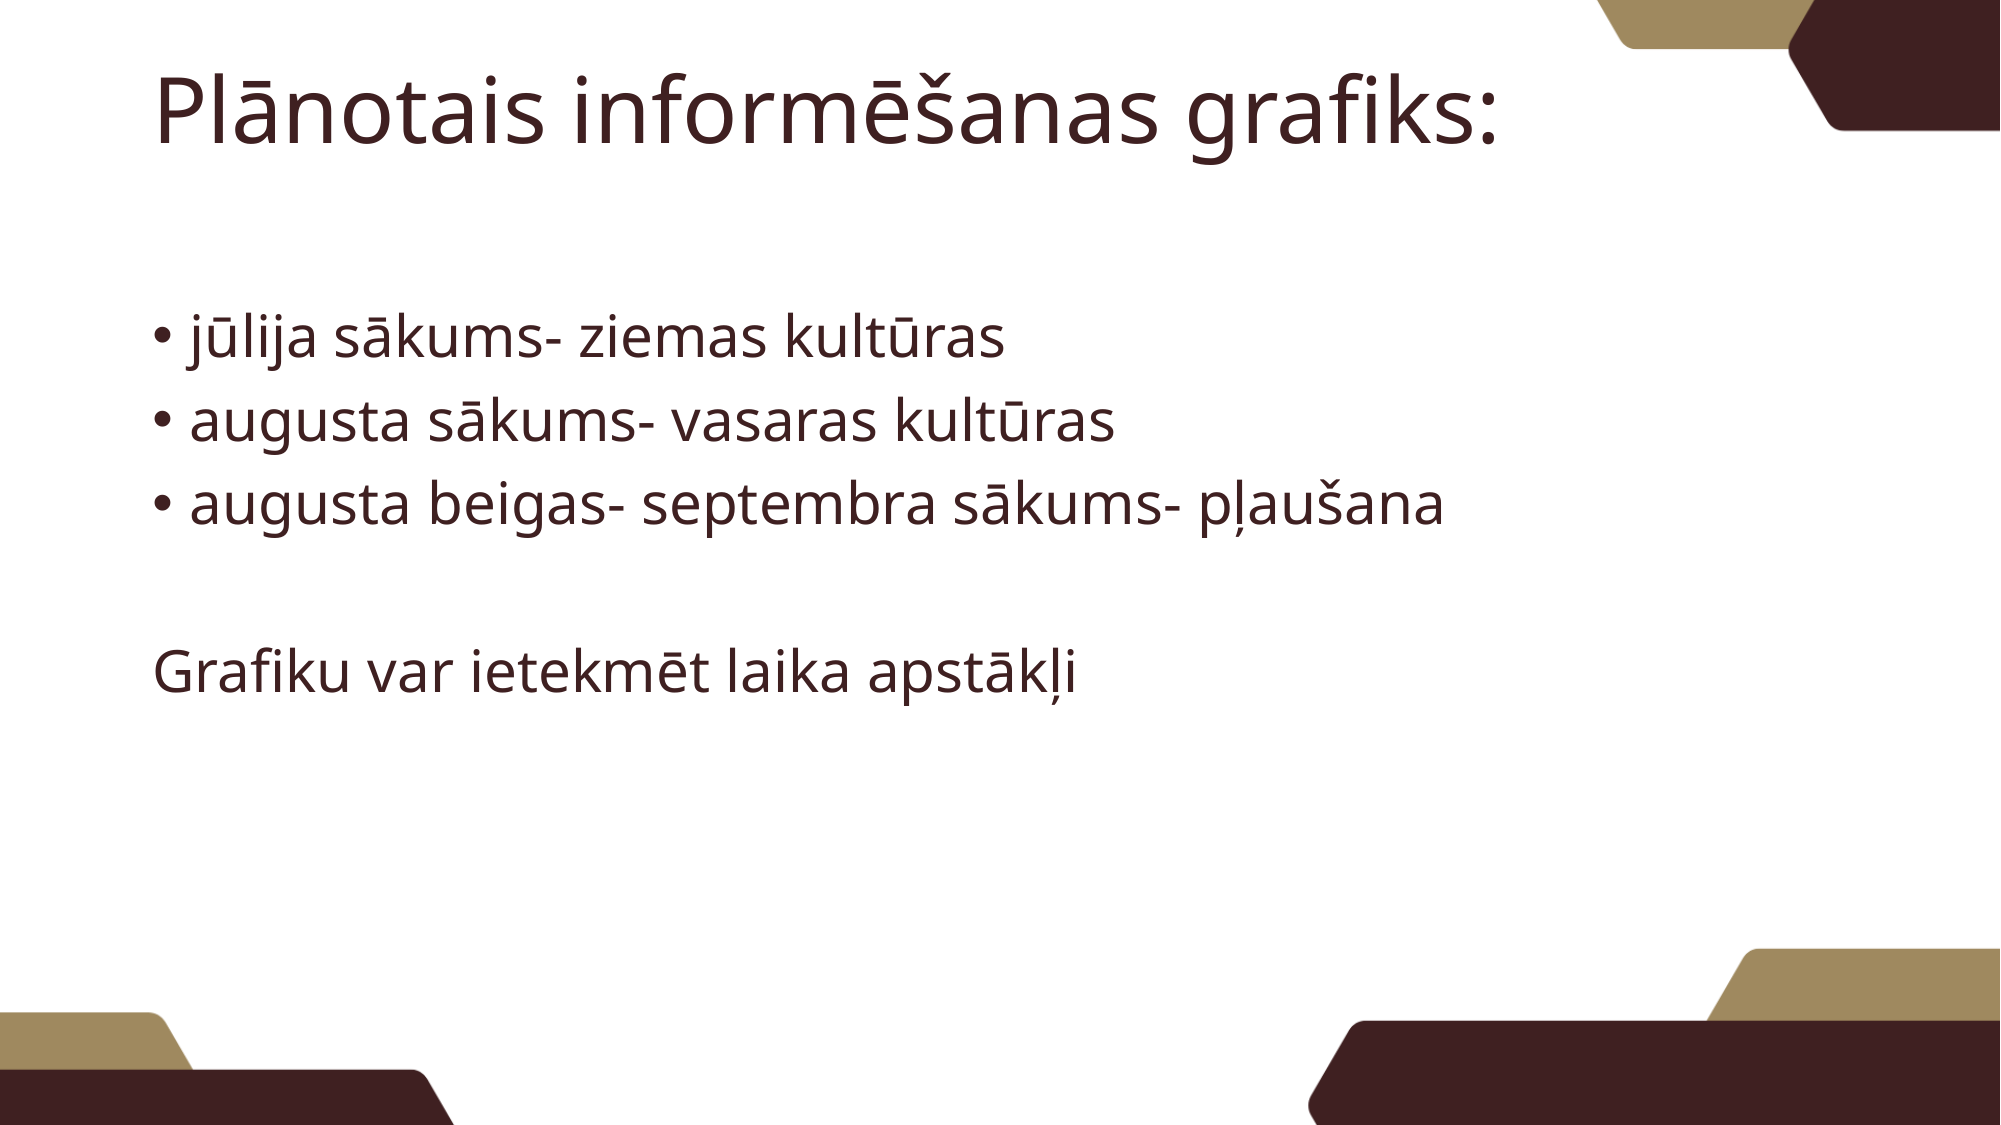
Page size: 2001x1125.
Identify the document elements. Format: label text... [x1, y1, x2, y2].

picture [0, 0, 2000, 1125]
list jūlija sākums- ziemas kultūras augusta sākums- vasaras kultūras augusta beigas- septembra sākums- pļaušana Grafiku var ietekmēt laika apstākļi [137, 299, 1863, 1014]
title Plānotais informēšanas grafiks: [137, 59, 1863, 278]
